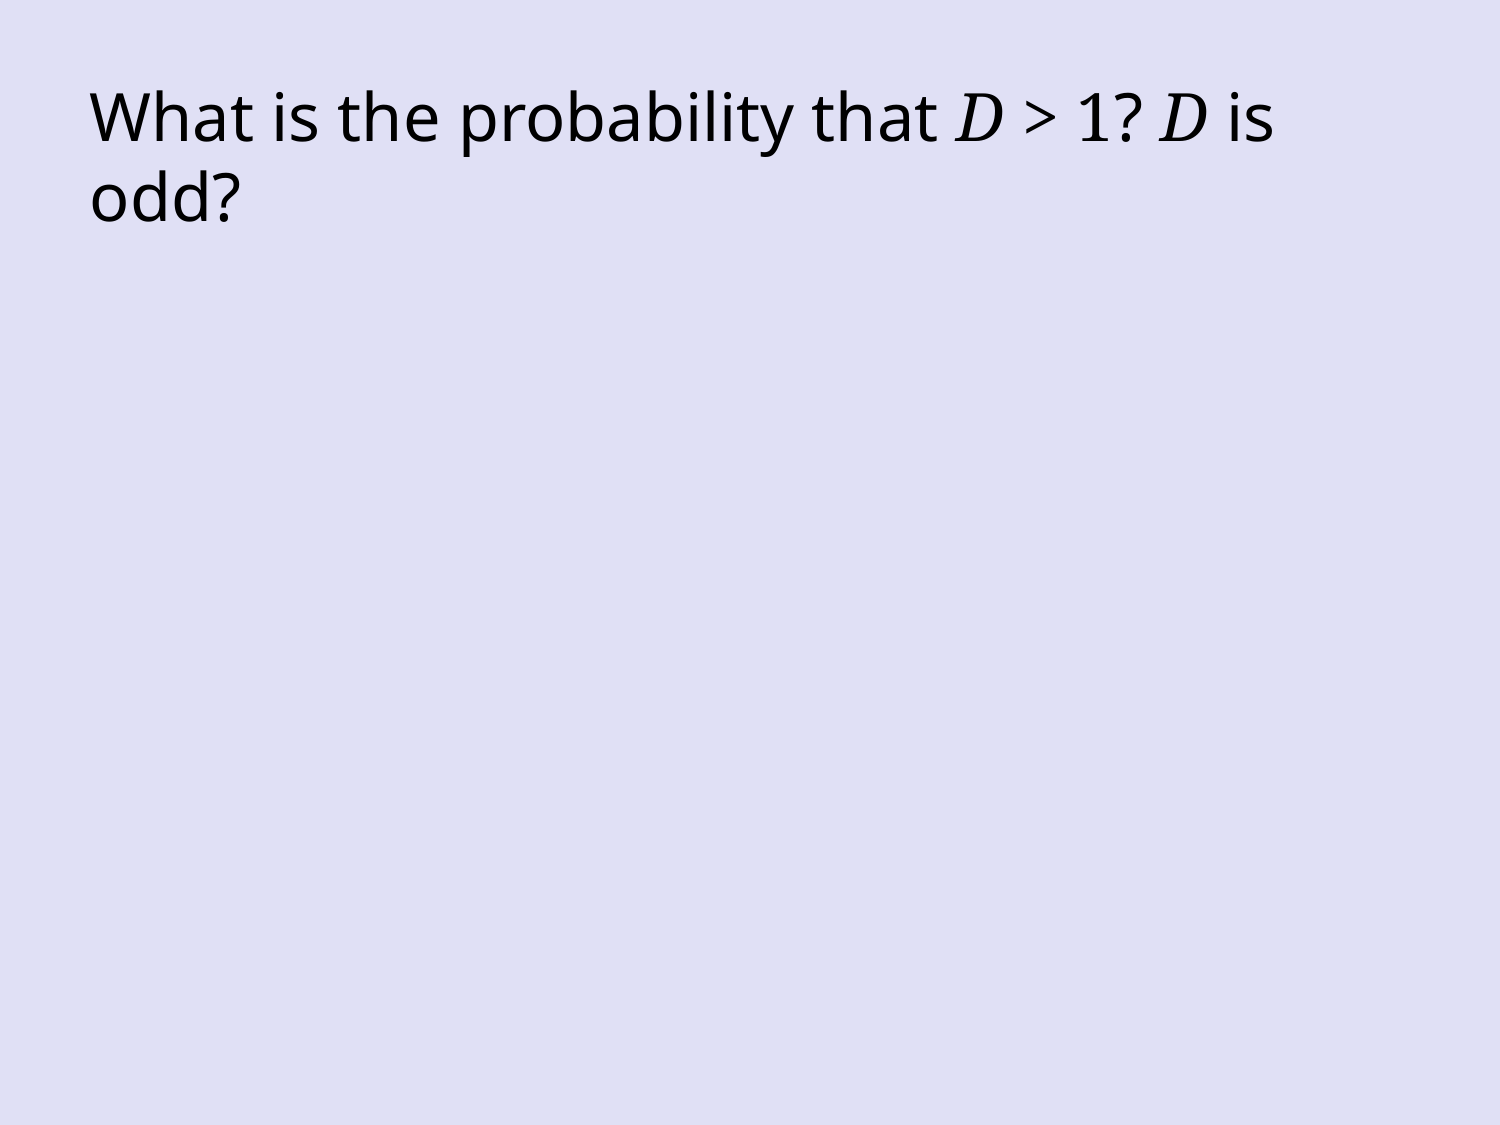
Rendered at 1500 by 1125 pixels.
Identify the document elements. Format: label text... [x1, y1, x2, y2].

text_box What is the probability that D > 1? D is odd? [74, 67, 1425, 243]
